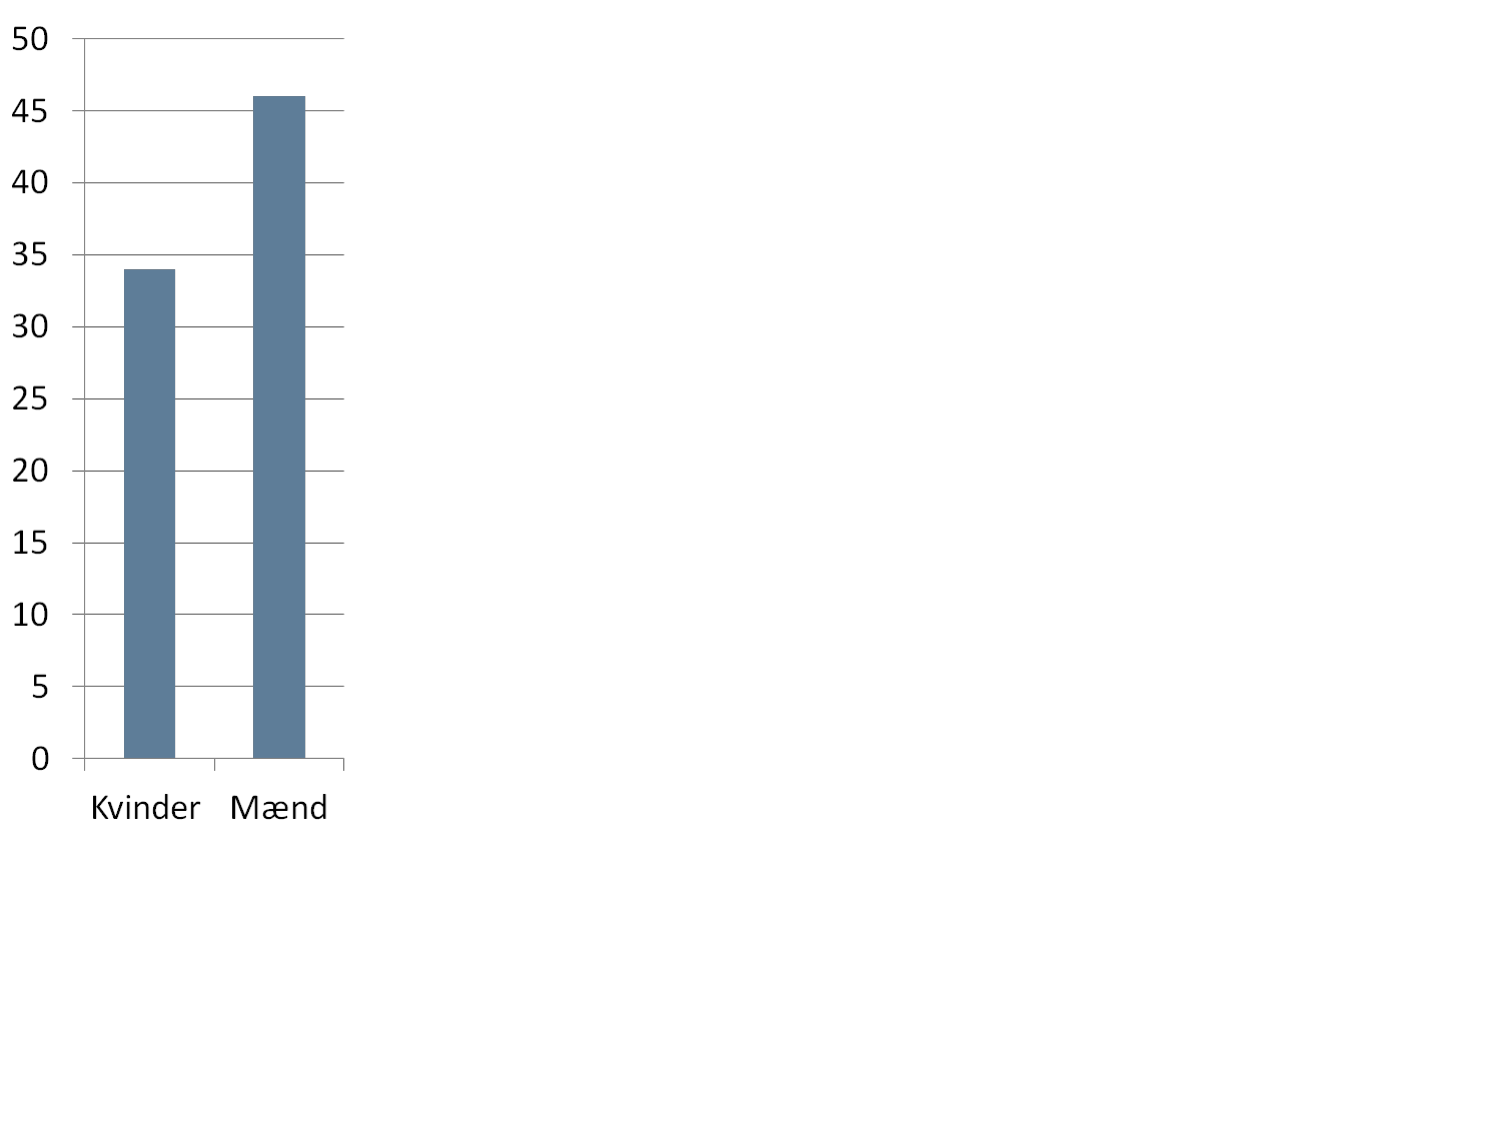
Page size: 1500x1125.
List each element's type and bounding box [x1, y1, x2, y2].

text_box [0, 0, 1500, 845]
